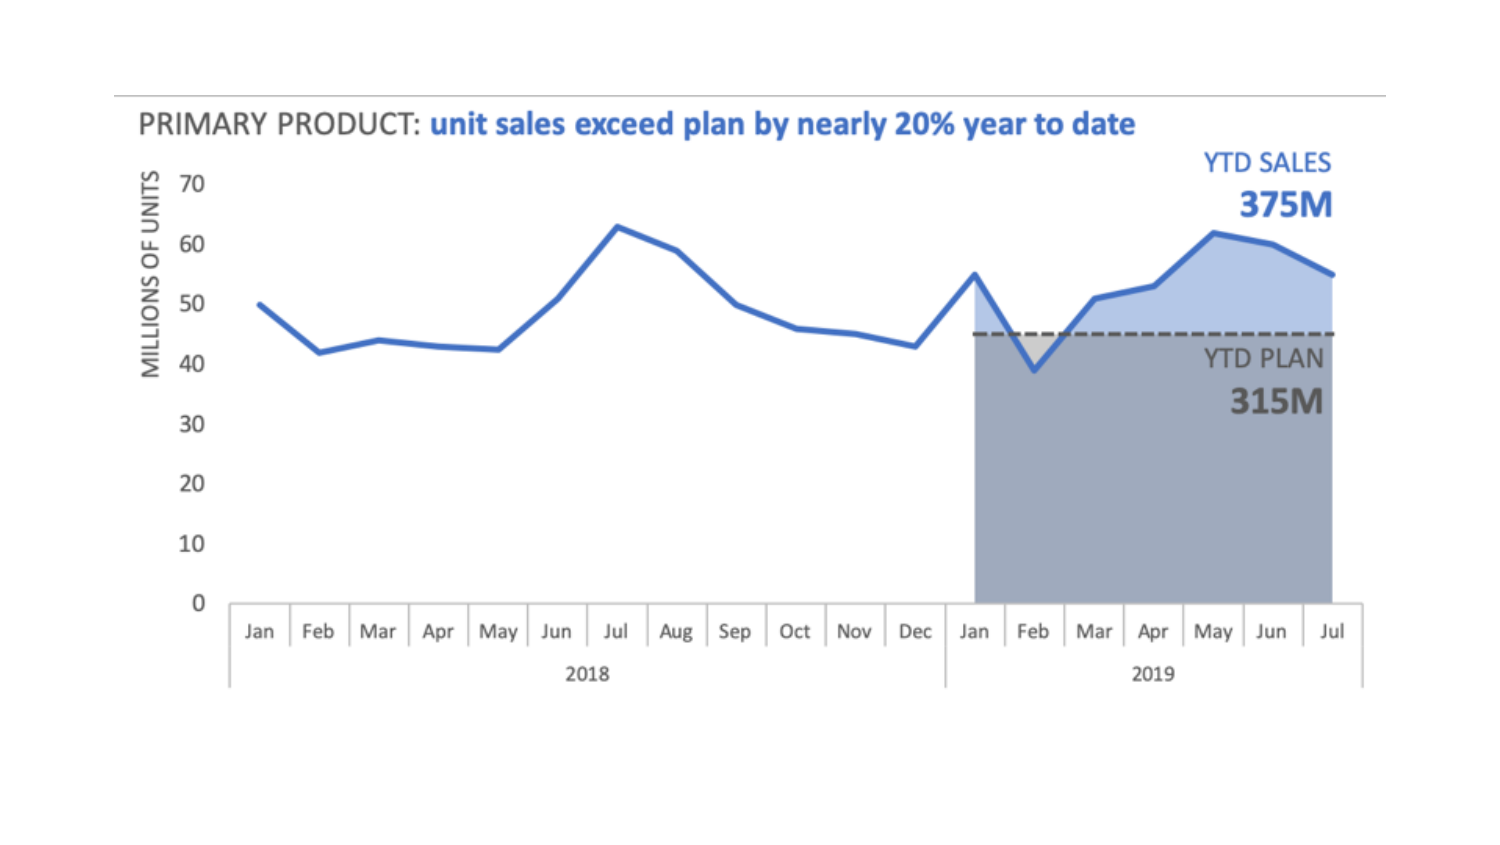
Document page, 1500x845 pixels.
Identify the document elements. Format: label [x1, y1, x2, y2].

picture [114, 94, 1386, 750]
